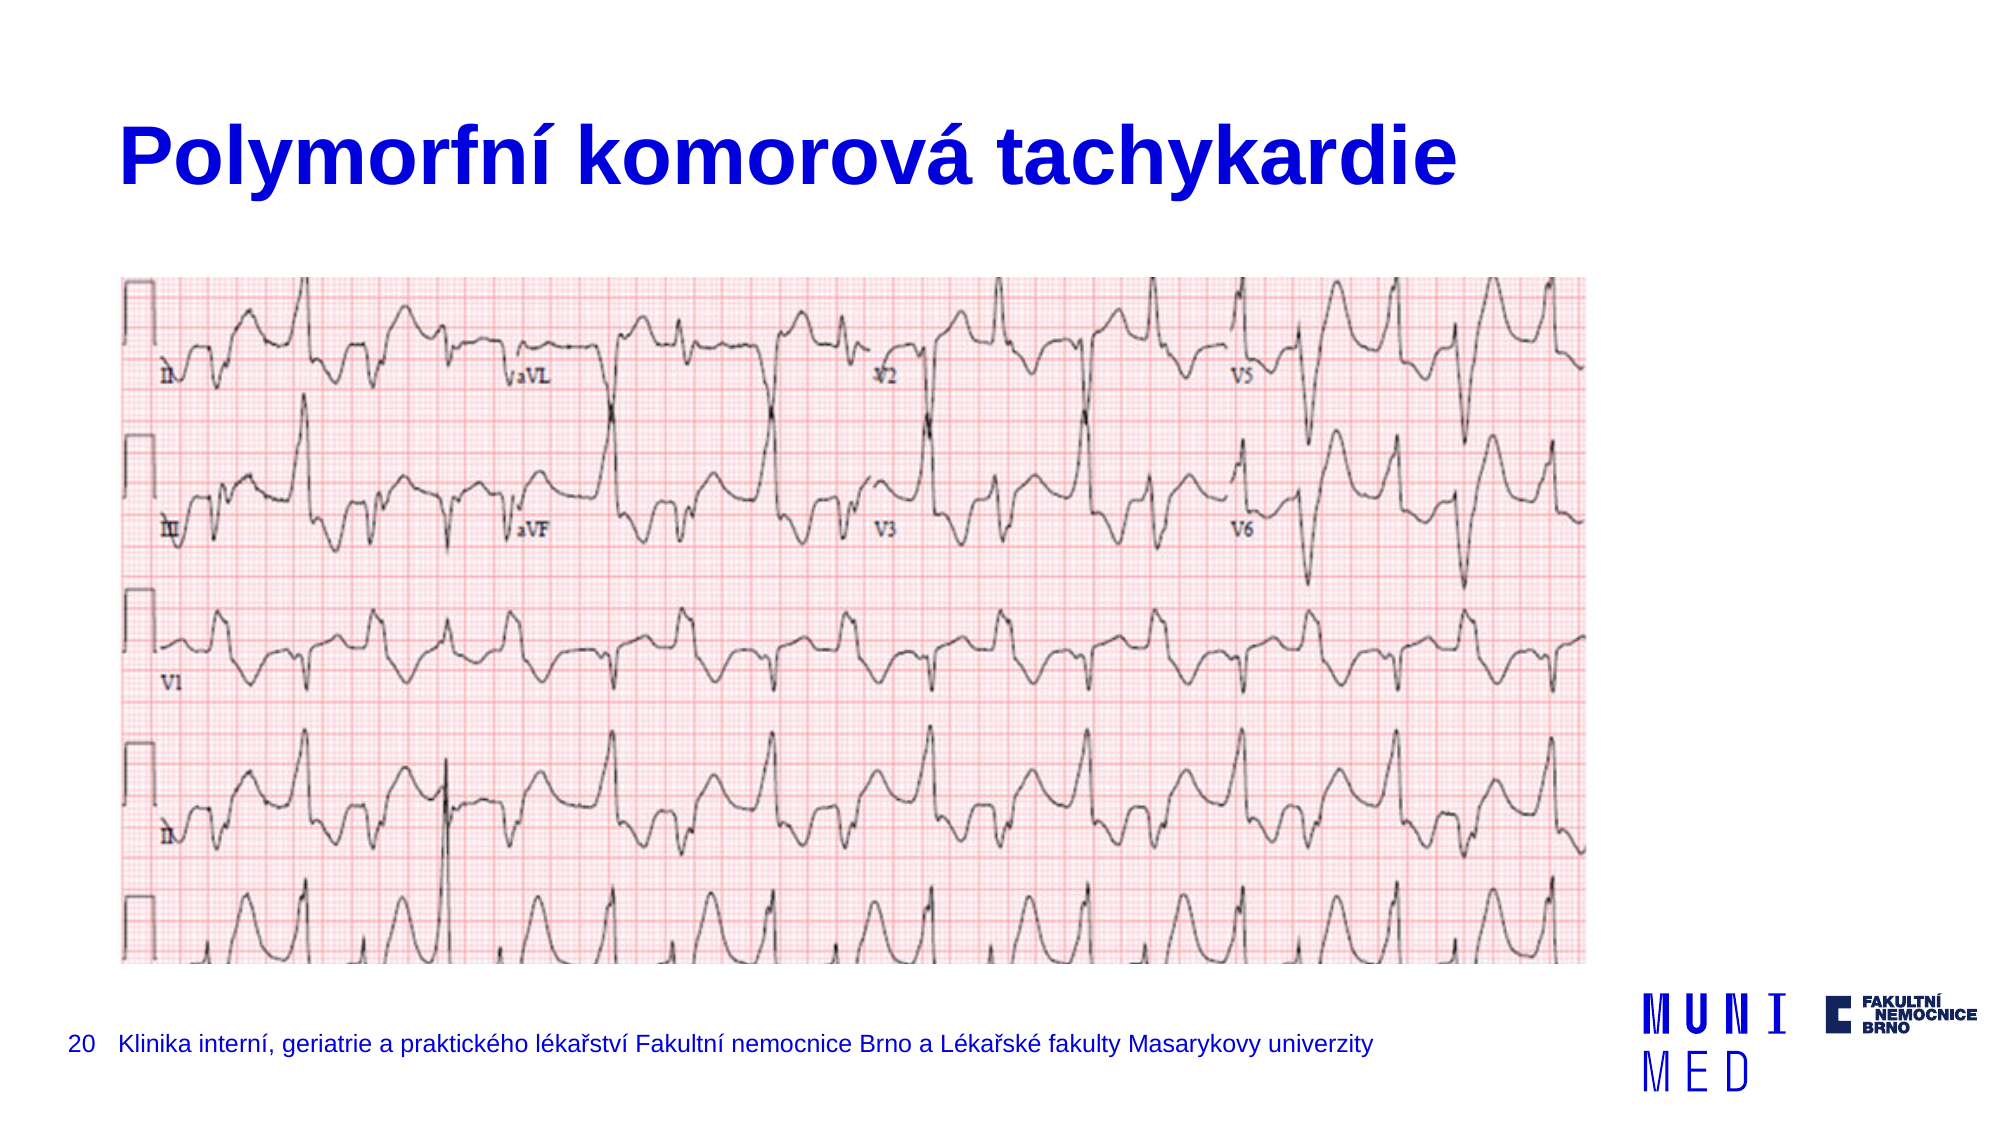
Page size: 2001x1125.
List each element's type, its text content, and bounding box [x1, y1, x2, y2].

slide_number 20 [67, 1021, 110, 1063]
picture [117, 277, 1590, 964]
footer Klinika interní, geriatrie a praktického lékařství Fakultní nemocnice Brno a Lékařské fakulty Masarykovy univerzity [118, 1021, 1418, 1063]
title Polymorfní komorová tachykardie [118, 118, 1883, 193]
